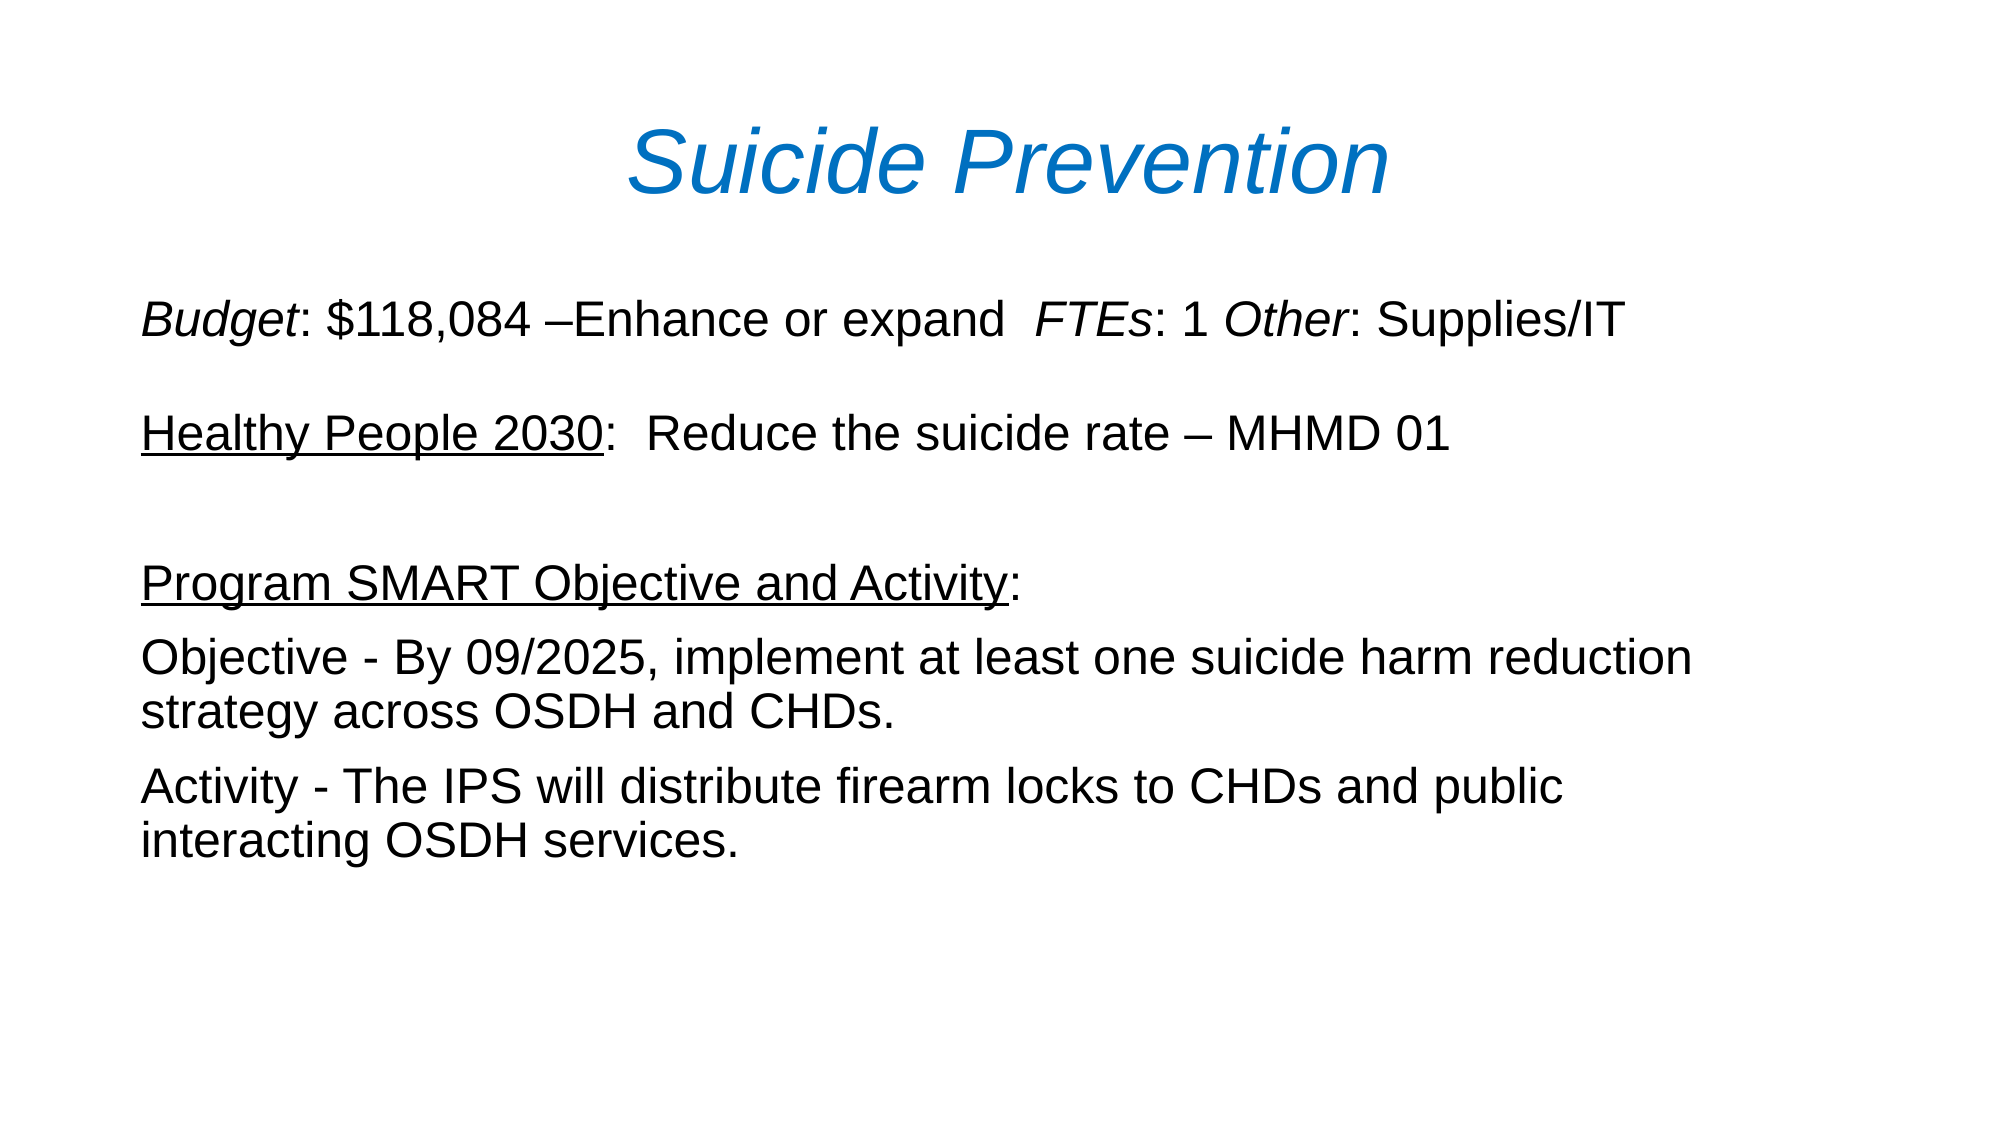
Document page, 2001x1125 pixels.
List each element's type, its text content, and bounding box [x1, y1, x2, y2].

title Suicide Prevention [75, 75, 1945, 253]
list Budget: $118,084 –Enhance or expand FTEs: 1 Other: Supplies/IT Healthy People 2030: Reduce the suicide rate – MHMD 01 Program SMART Objective and Activity: Objective - By 09/2025, implement at least one suicide harm reduction strategy across OSDH and CHDs. Activity - The IPS will distribute firearm locks to CHDs and public interacting OSDH services. [125, 286, 1851, 1023]
